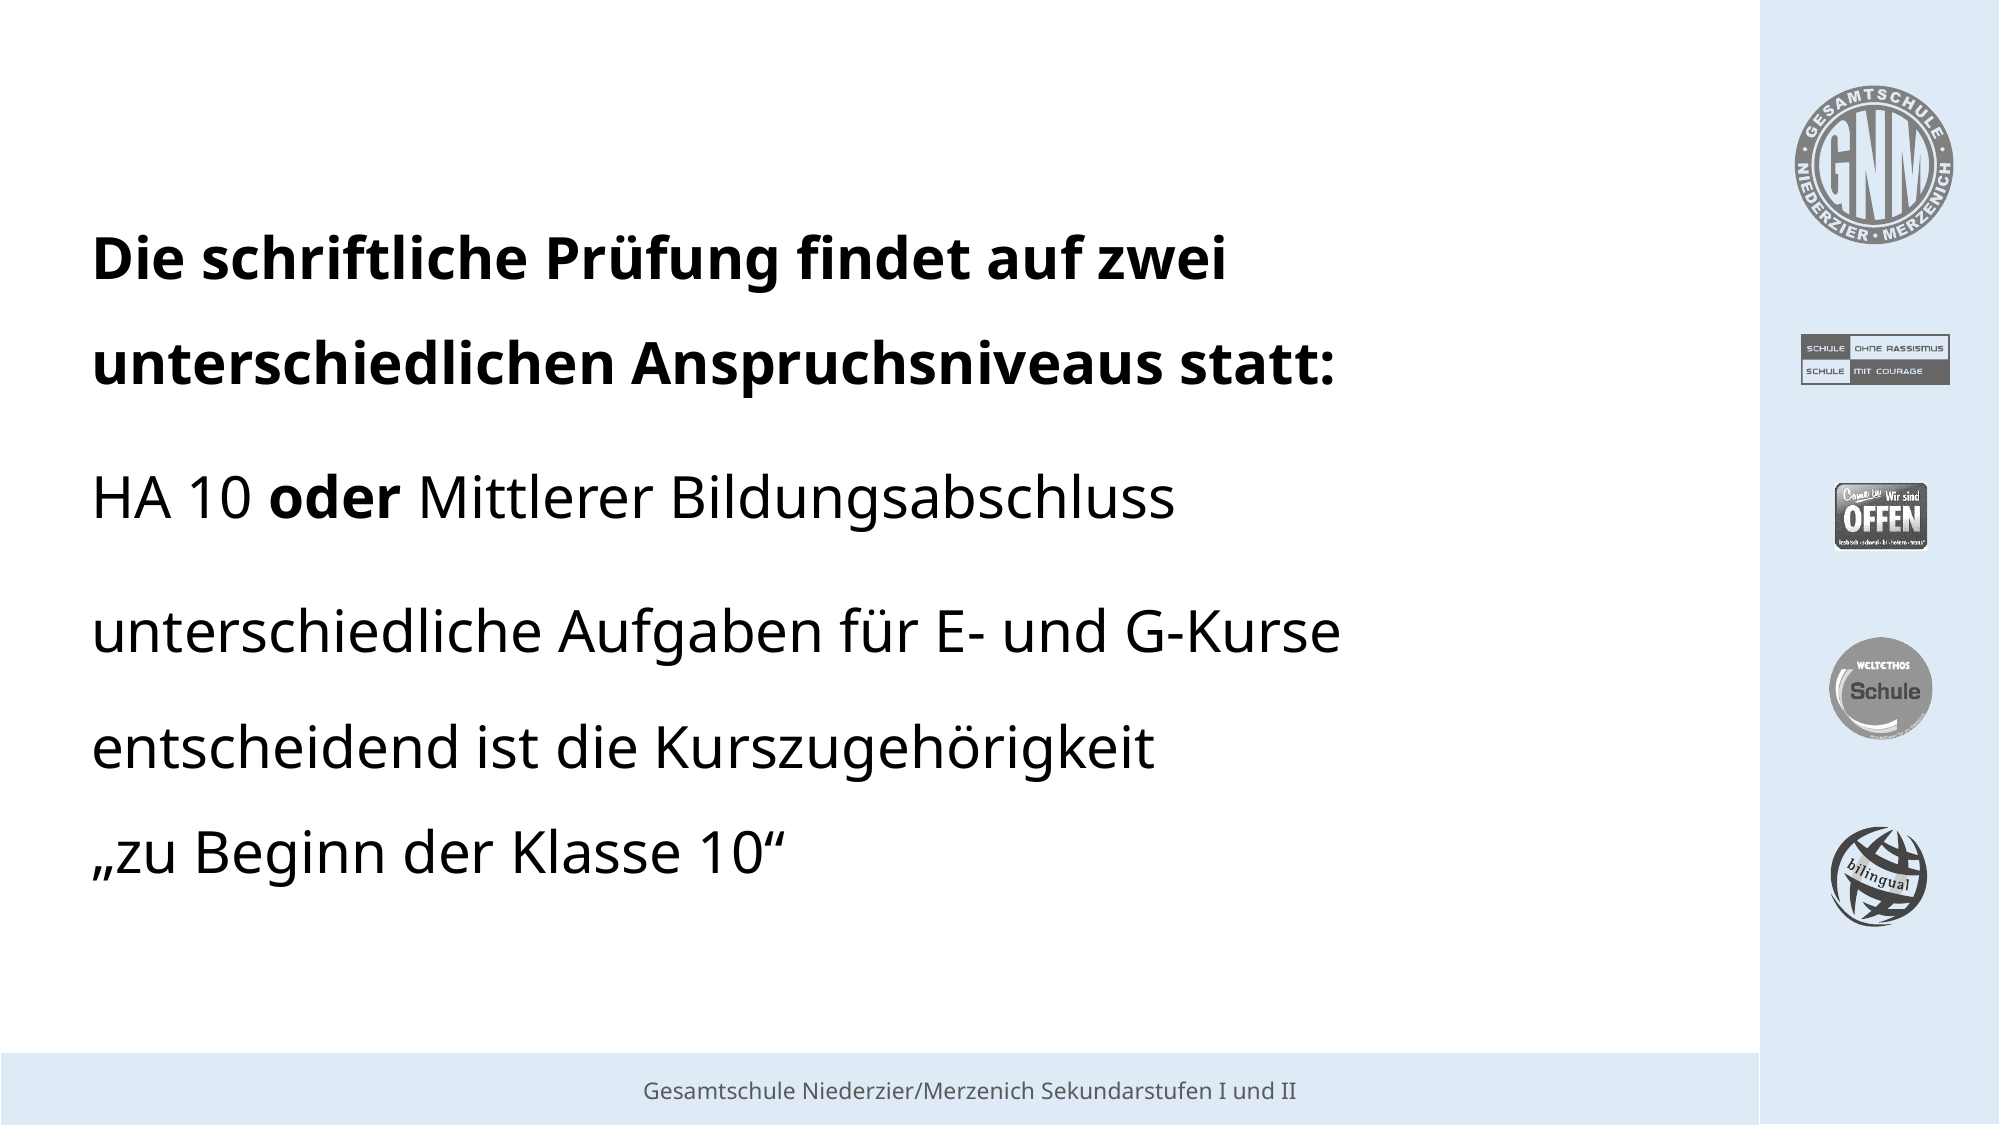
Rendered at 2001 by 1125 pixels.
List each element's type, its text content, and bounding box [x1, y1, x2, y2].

text_box Gesamtschule Niederzier/Merzenich Sekundarstufen I und II [294, 1069, 1652, 1112]
picture [1830, 826, 1929, 929]
picture [1834, 482, 1928, 551]
picture [1794, 85, 1957, 247]
picture [1800, 334, 1951, 386]
text_box [1759, 0, 2000, 1125]
picture [1829, 637, 1933, 740]
subtitle Die schriftliche Prüfung findet auf zwei unterschiedlichen Anspruchsniveaus statt: HA 10 oder Mittlerer Bildungsabschluss unterschiedliche Aufgaben für E- und G-Kurse entscheidend ist die Kurszugehörigkeit „zu Beginn der Klasse 10“ [76, 178, 1724, 1006]
text_box [0, 1052, 1759, 1125]
